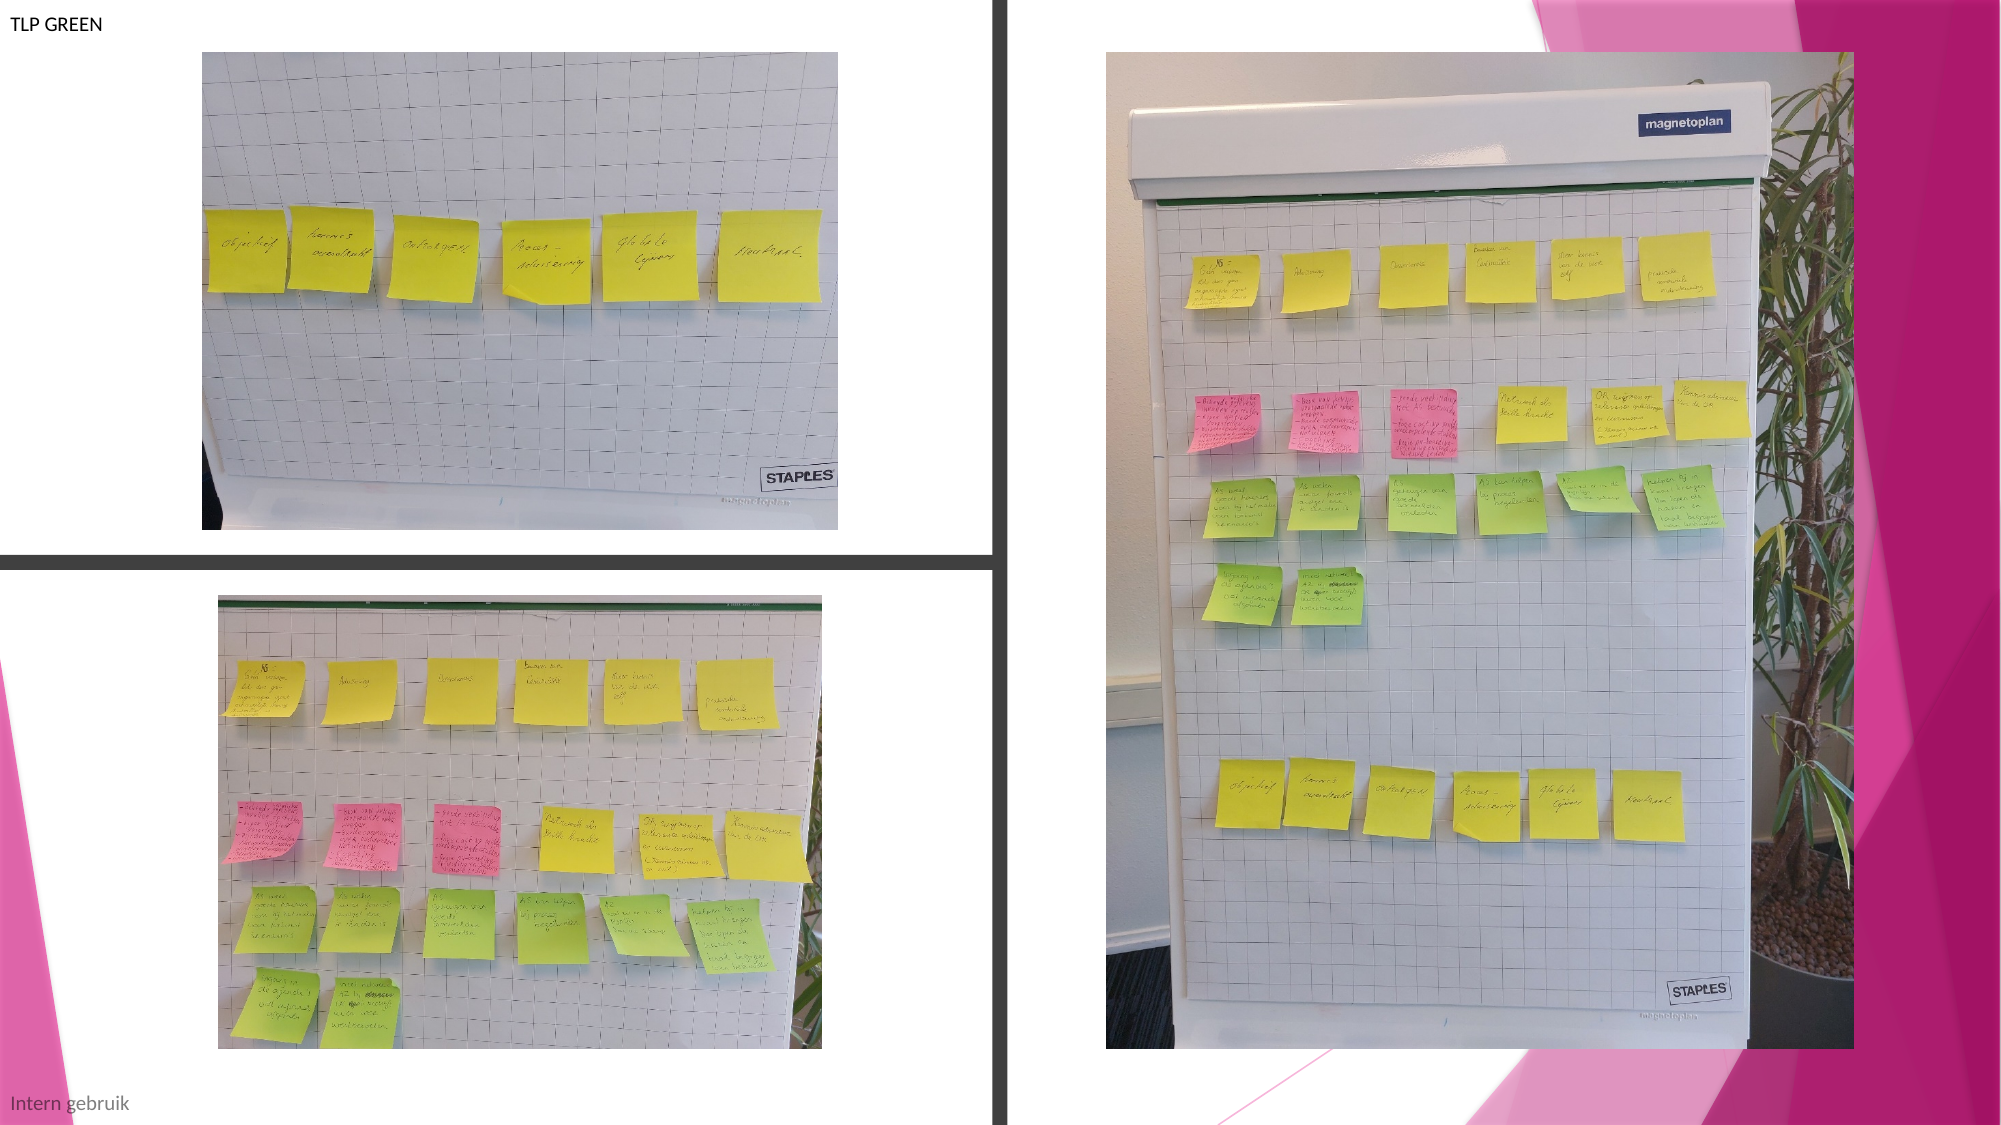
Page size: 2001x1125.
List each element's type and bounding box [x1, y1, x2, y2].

text_box [0, 553, 1006, 571]
picture [1105, 52, 1854, 1049]
picture [217, 595, 823, 1049]
text_box [991, 0, 1009, 1125]
picture [201, 52, 839, 530]
